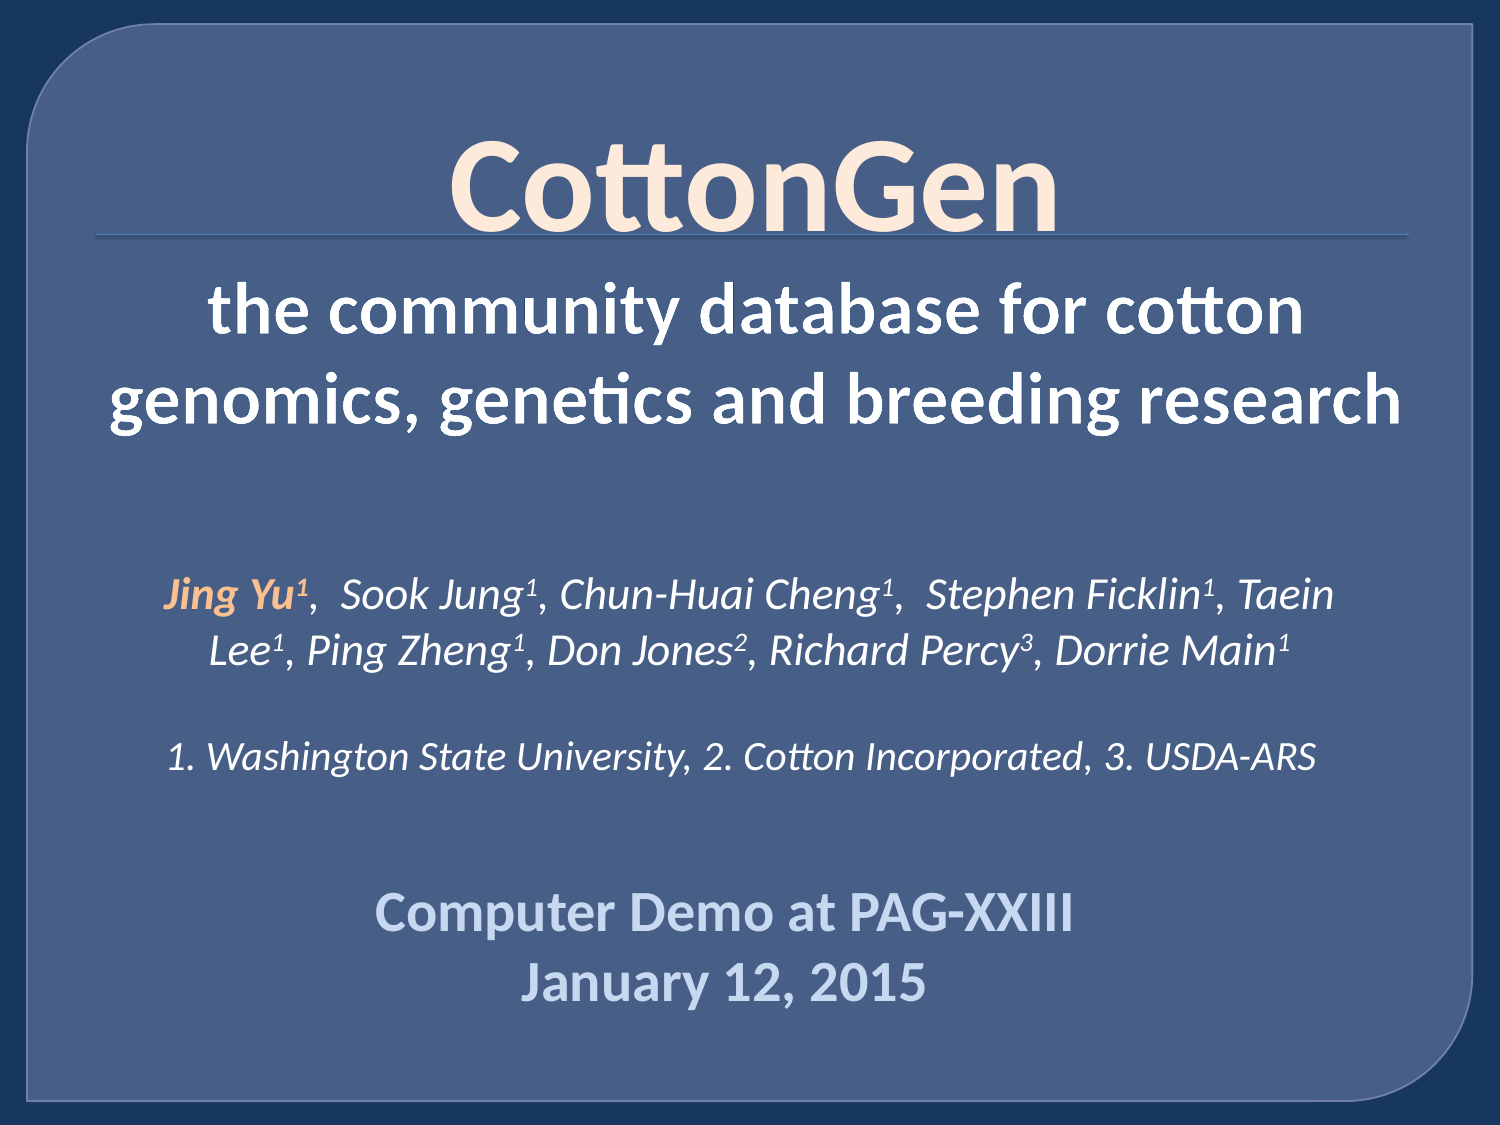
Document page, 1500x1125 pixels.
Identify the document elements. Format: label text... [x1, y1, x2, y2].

text_box Computer Demo at PAG-XXIII January 12, 2015 [225, 866, 1225, 1091]
text_box 1. Washington State University, 2. Cotton Incorporated, 3. USDA-ARS [149, 721, 1350, 787]
text_box CottonGen the community database for cotton genomics, genetics and breeding research [87, 35, 1425, 498]
text_box Jing Yu1, Sook Jung1, Chun-Huai Cheng1, Stephen Ficklin1, Taein Lee1, Ping Zheng1, Don Jones2, Richard Percy3, Dorrie Main1 [130, 556, 1369, 682]
